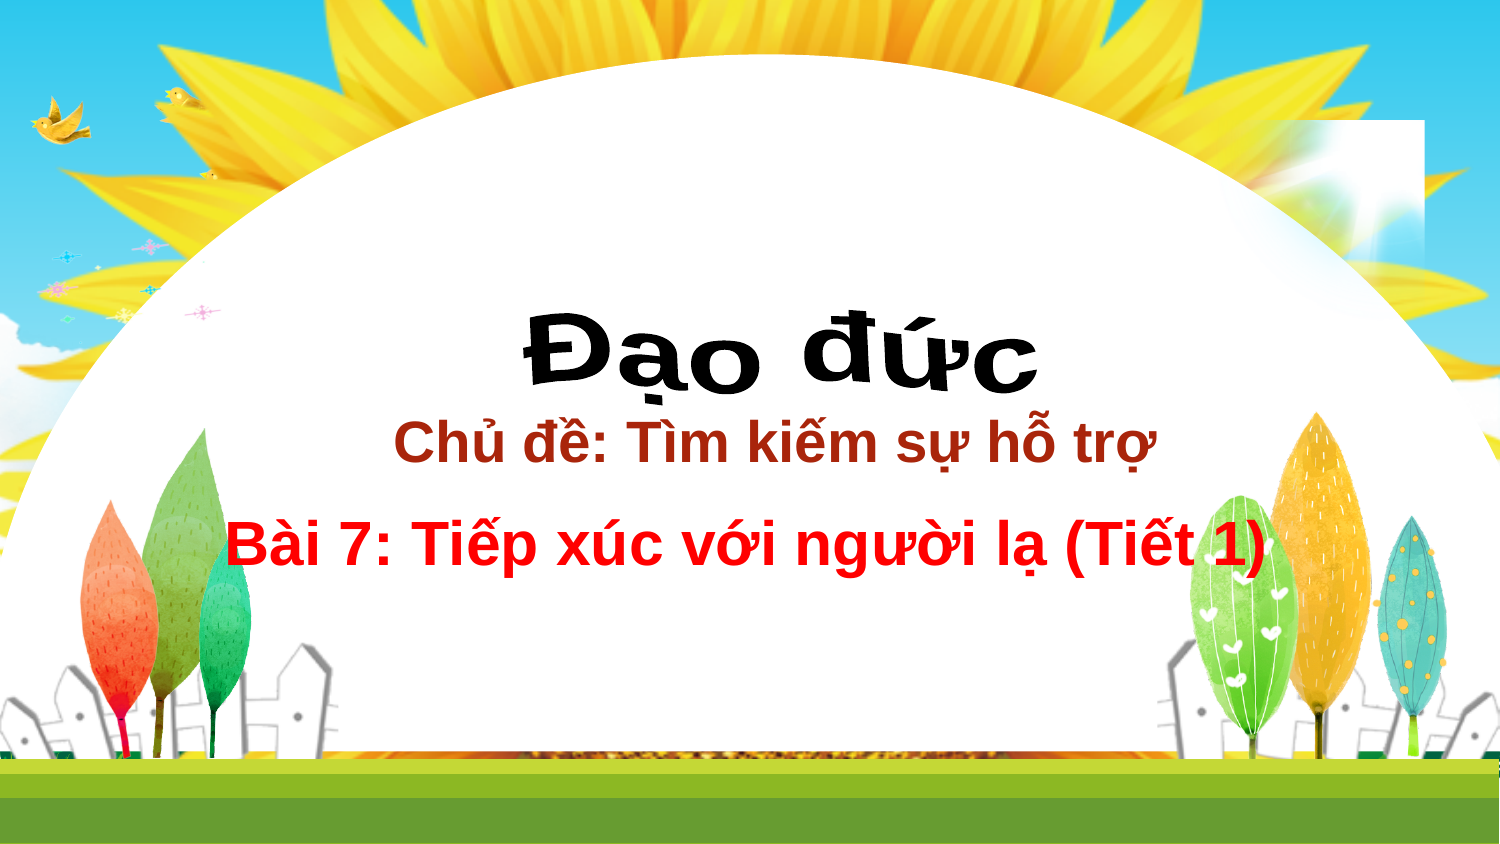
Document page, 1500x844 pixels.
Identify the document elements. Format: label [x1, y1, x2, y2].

picture [0, 0, 1500, 844]
text_box [78, 428, 252, 759]
